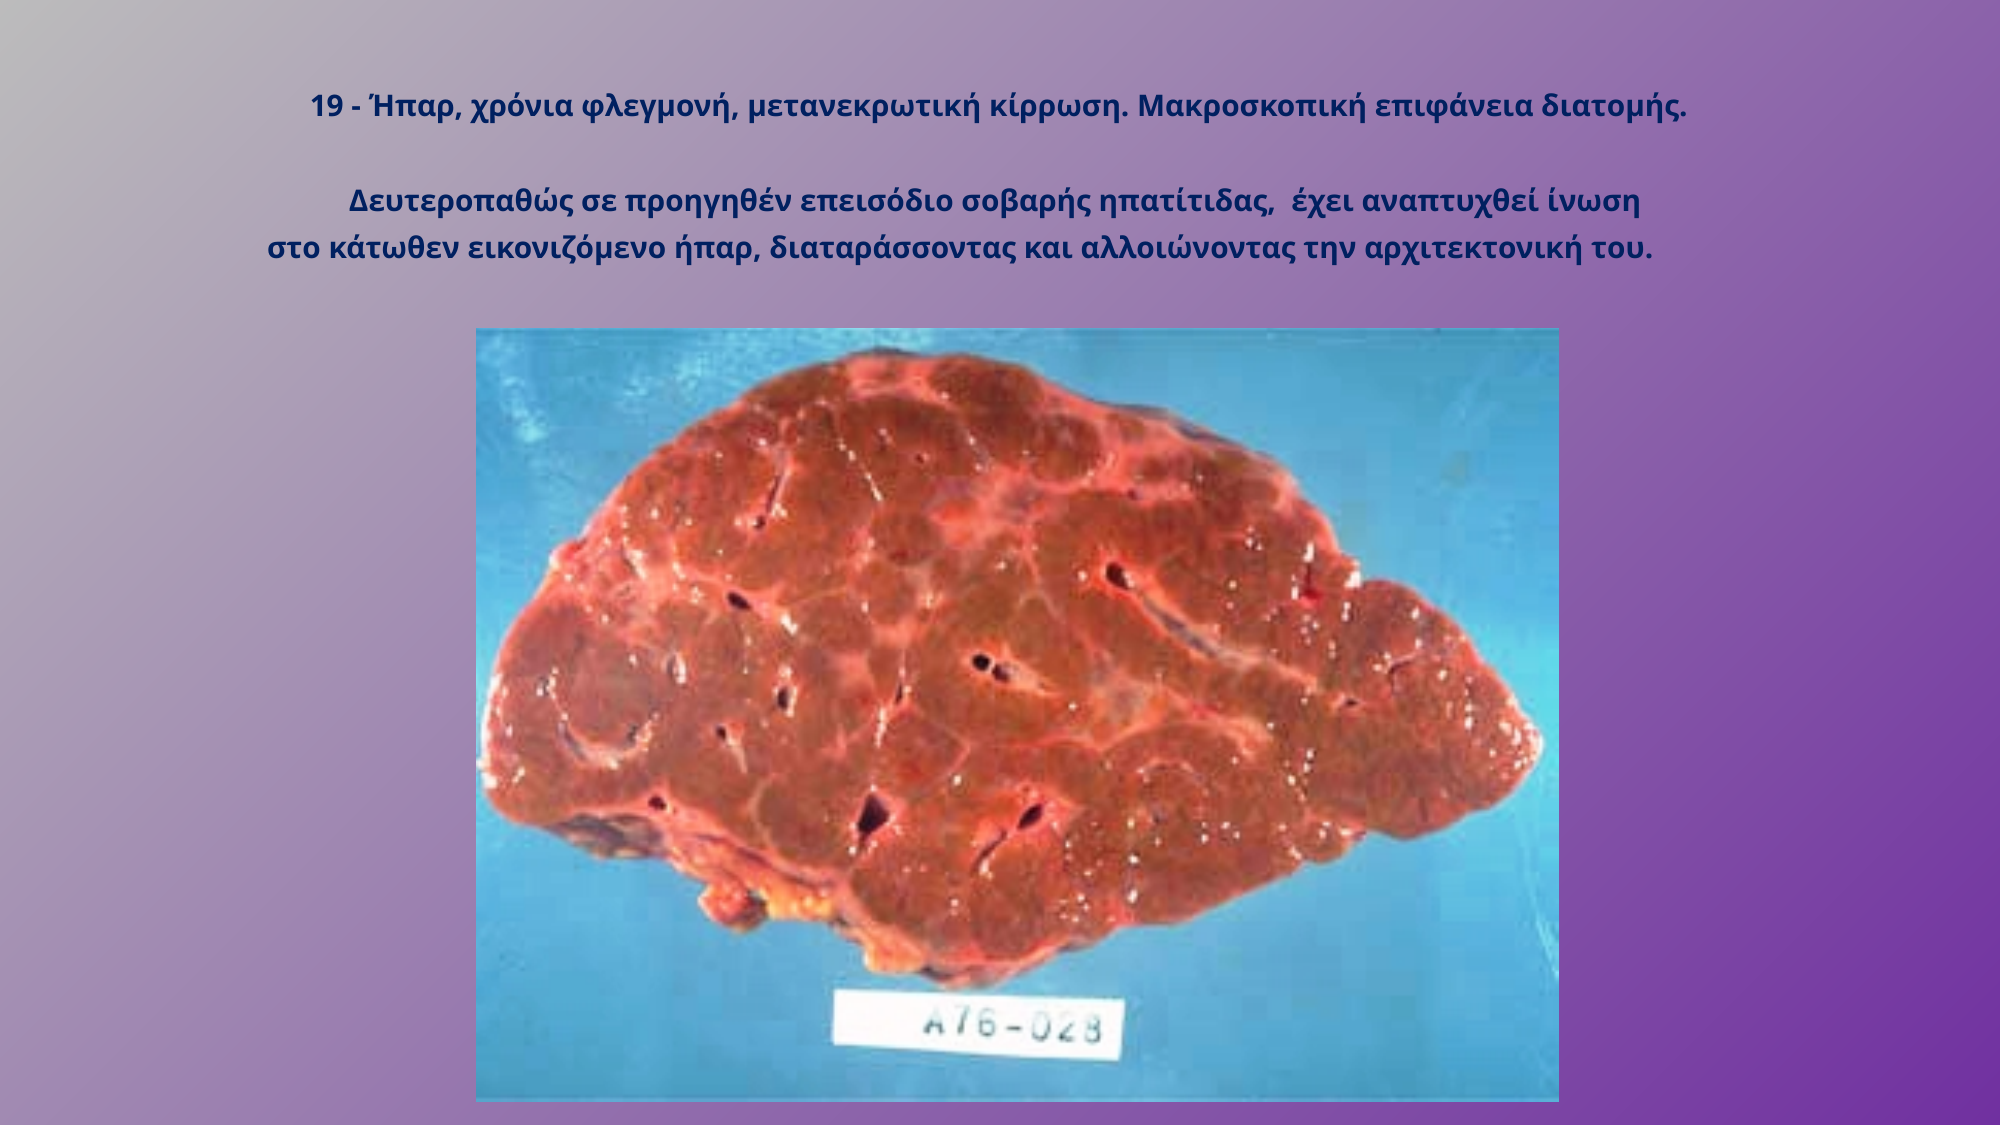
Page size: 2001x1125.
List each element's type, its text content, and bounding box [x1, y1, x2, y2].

title 19 - Ήπαρ, χρόνια φλεγμονή, μετανεκρωτική κίρρωση. Μακροσκοπική επιφάνεια διατομής. Δευτεροπαθώς σε προηγηθέν επεισόδιο σοβαρής ηπατίτιδας, έχει αναπτυχθεί ίνωση στο κάτωθεν εικονιζόμενο ήπαρ, διαταράσσοντας και αλλοιώνοντας την αρχιτεκτονική του. [0, 82, 2000, 278]
picture [476, 328, 1559, 1102]
